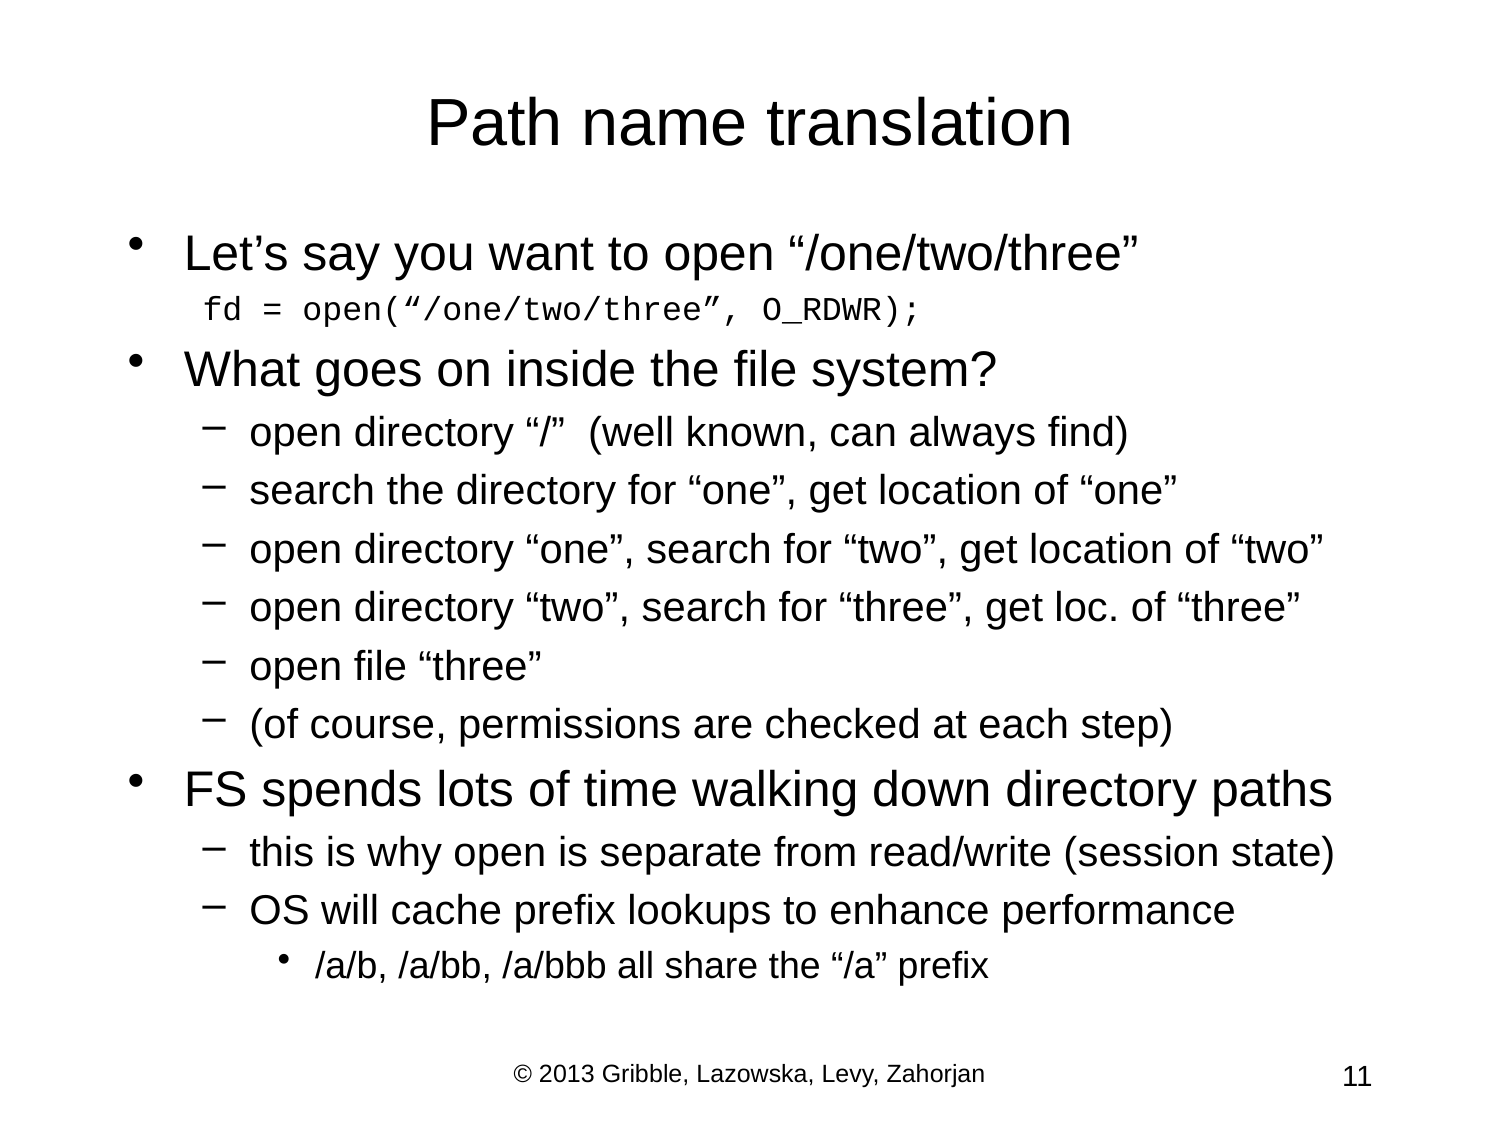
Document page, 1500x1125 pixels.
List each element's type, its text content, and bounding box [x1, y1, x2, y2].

footer © 2013 Gribble, Lazowska, Levy, Zahorjan [474, 1050, 1025, 1100]
list Let’s say you want to open “/one/two/three” fd = open(“/one/two/three”, O_RDWR); What goes on inside the file system? open directory “/” (well known, can always find) search the directory for “one”, get location of “one” open directory “one”, search for “two”, get location of “two” open directory “two”, search for “three”, get loc. of “three” open file “three” (of course, permissions are checked at each step) FS spends lots of time walking down directory paths this is why open is separate from read/write (session state) OS will cache prefix lookups to enhance performance /a/b, /a/bb, /a/bbb all share the “/a” prefix [112, 212, 1388, 1025]
slide_number 11 [1074, 1050, 1388, 1100]
title Path name translation [112, 62, 1388, 175]
